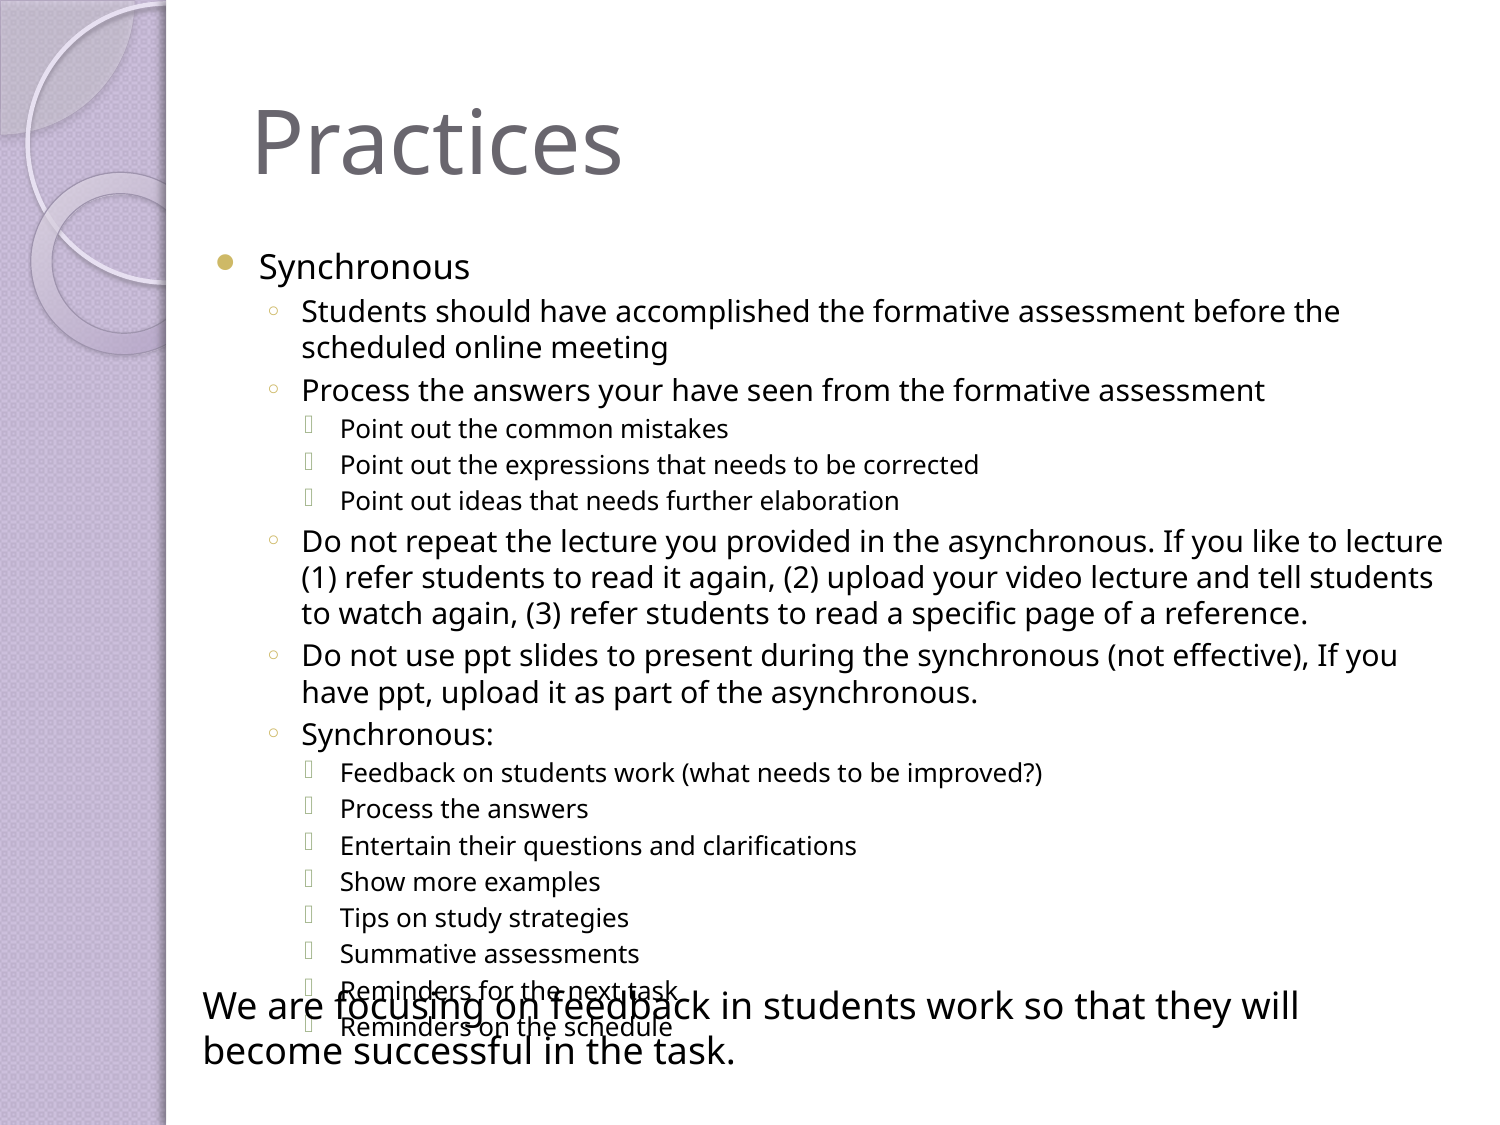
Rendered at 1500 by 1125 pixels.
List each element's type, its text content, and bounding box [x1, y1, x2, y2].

text_box We are focusing on feedback in students work so that they will become successful in the task. [187, 974, 1388, 1080]
list Synchronous Students should have accomplished the formative assessment before the scheduled online meeting Process the answers your have seen from the formative assessment Point out the common mistakes Point out the expressions that needs to be corrected Point out ideas that needs further elaboration Do not repeat the lecture you provided in the asynchronous. If you like to lecture (1) refer students to read it again, (2) upload your video lecture and tell students to watch again, (3) refer students to read a specific page of a reference. Do not use ppt slides to present during the synchronous (not effective), If you have ppt, upload it as part of the asynchronous. Synchronous: Feedback on students work (what needs to be improved?) Process the answers Entertain their questions and clarifications Show more examples Tips on study strategies Summative assessments Reminders for the next task Reminders on the schedule [187, 237, 1466, 1100]
title Practices [235, 45, 1466, 233]
